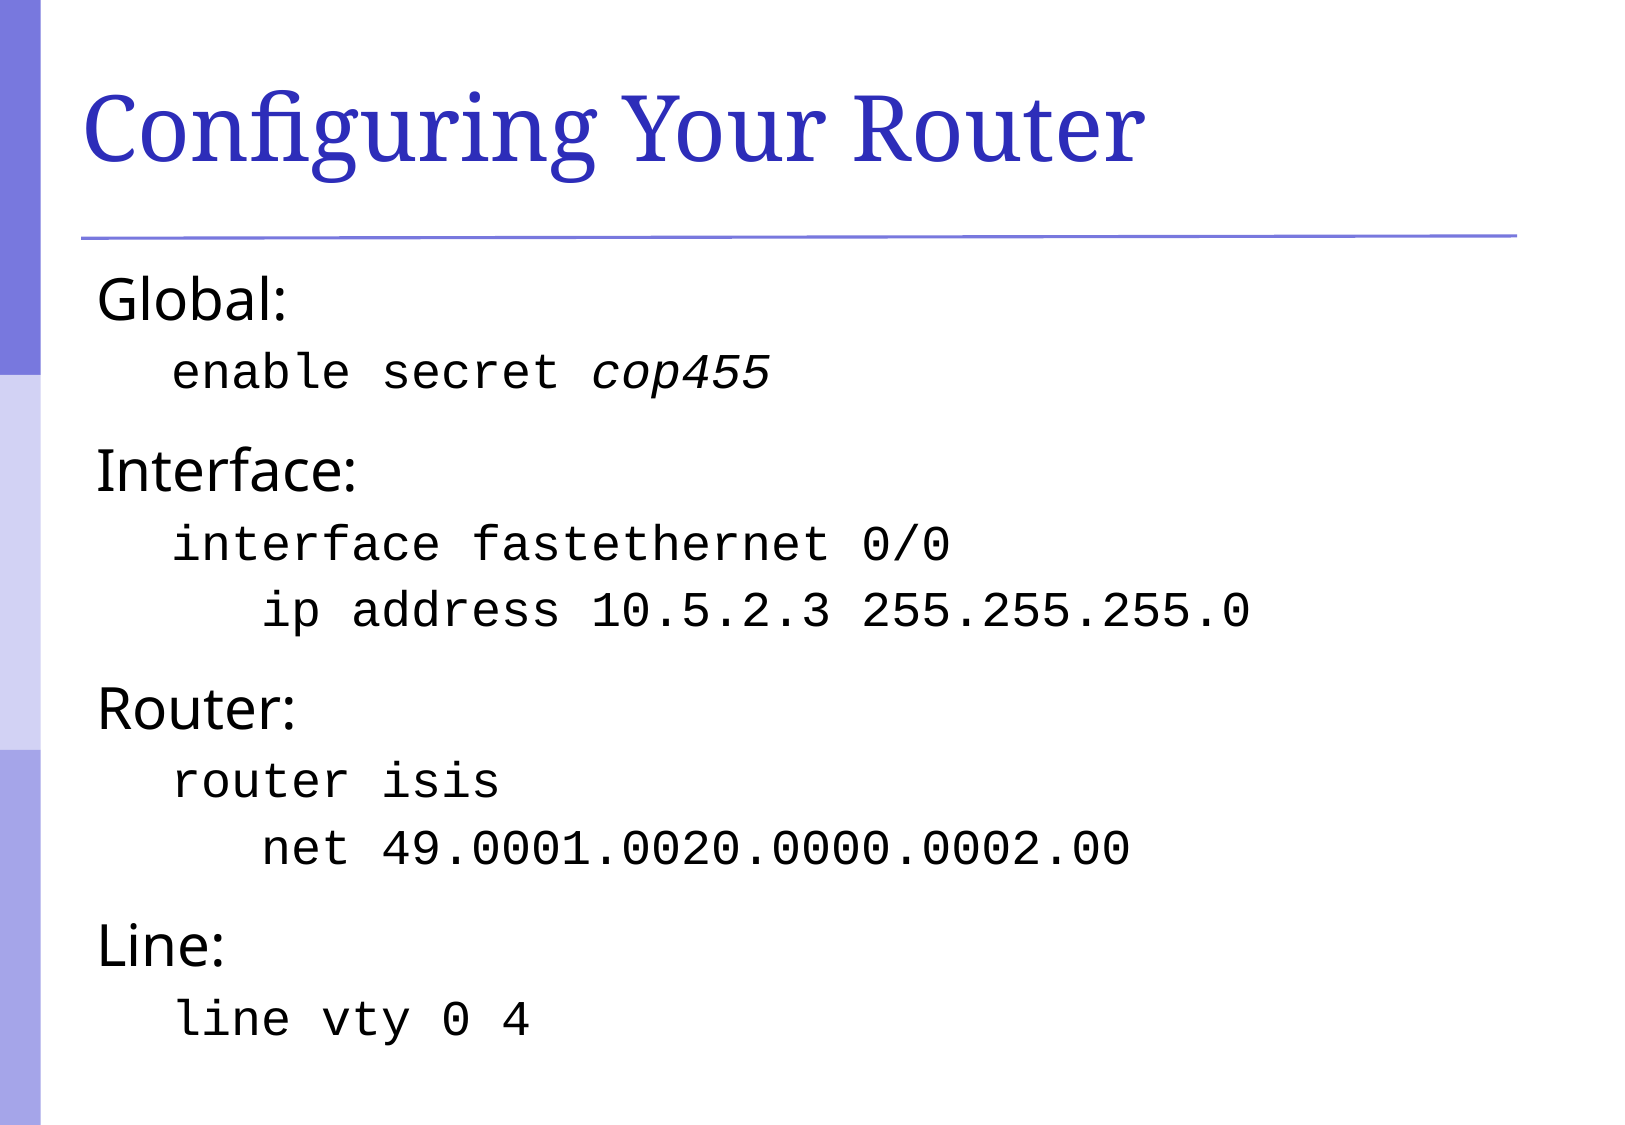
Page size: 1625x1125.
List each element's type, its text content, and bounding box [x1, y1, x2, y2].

title Configuring Your Router [80, 40, 1543, 232]
list Global: enable secret cop455 Interface: interface fastethernet 0/0 ip address 10.5.2.3 255.255.255.0 Router: router isis net 49.0001.0020.0000.0002.00 Line: line vty 0 4 [80, 262, 1543, 1006]
